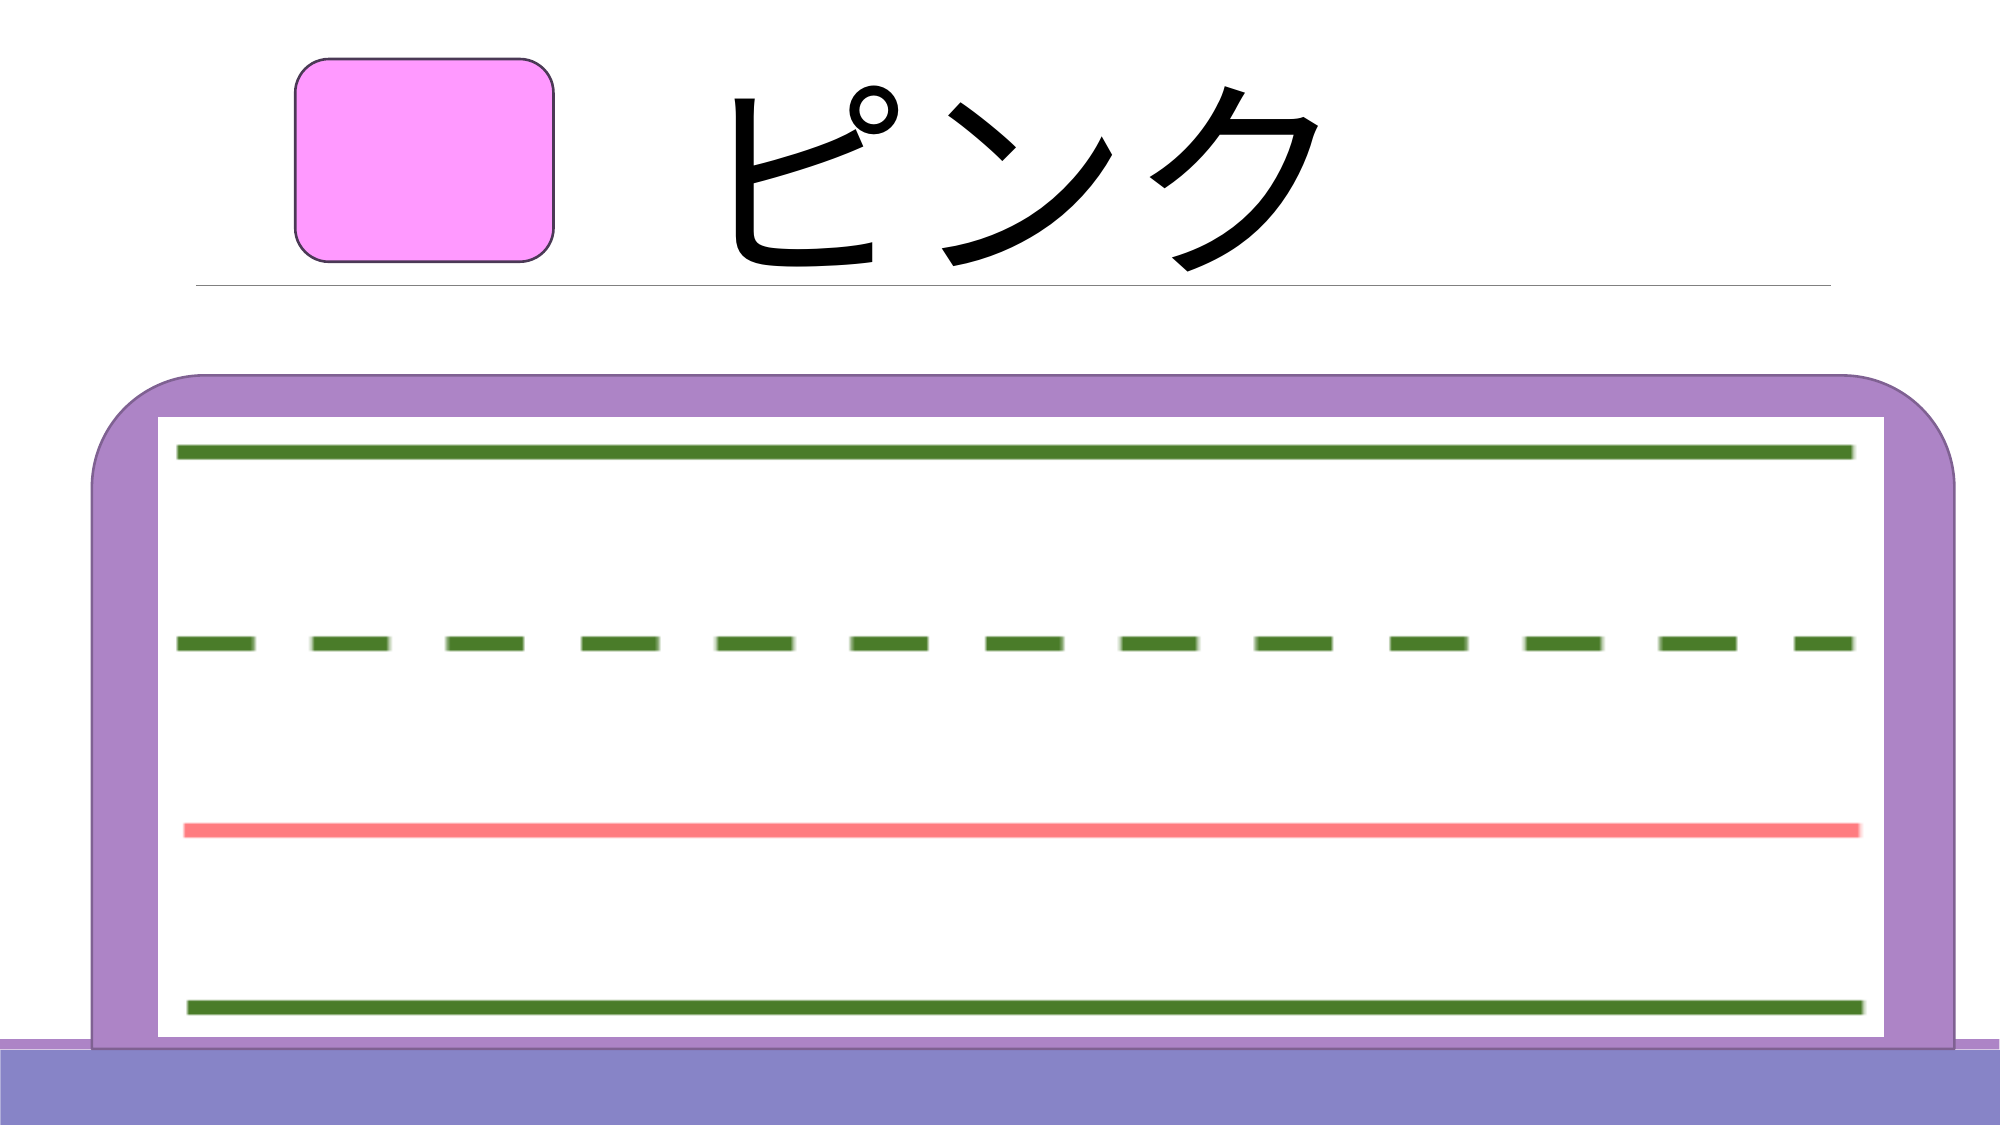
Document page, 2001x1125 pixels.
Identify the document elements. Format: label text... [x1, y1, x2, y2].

text_box [293, 57, 555, 264]
title ピンク [195, 76, 1846, 315]
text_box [91, 374, 1955, 1050]
